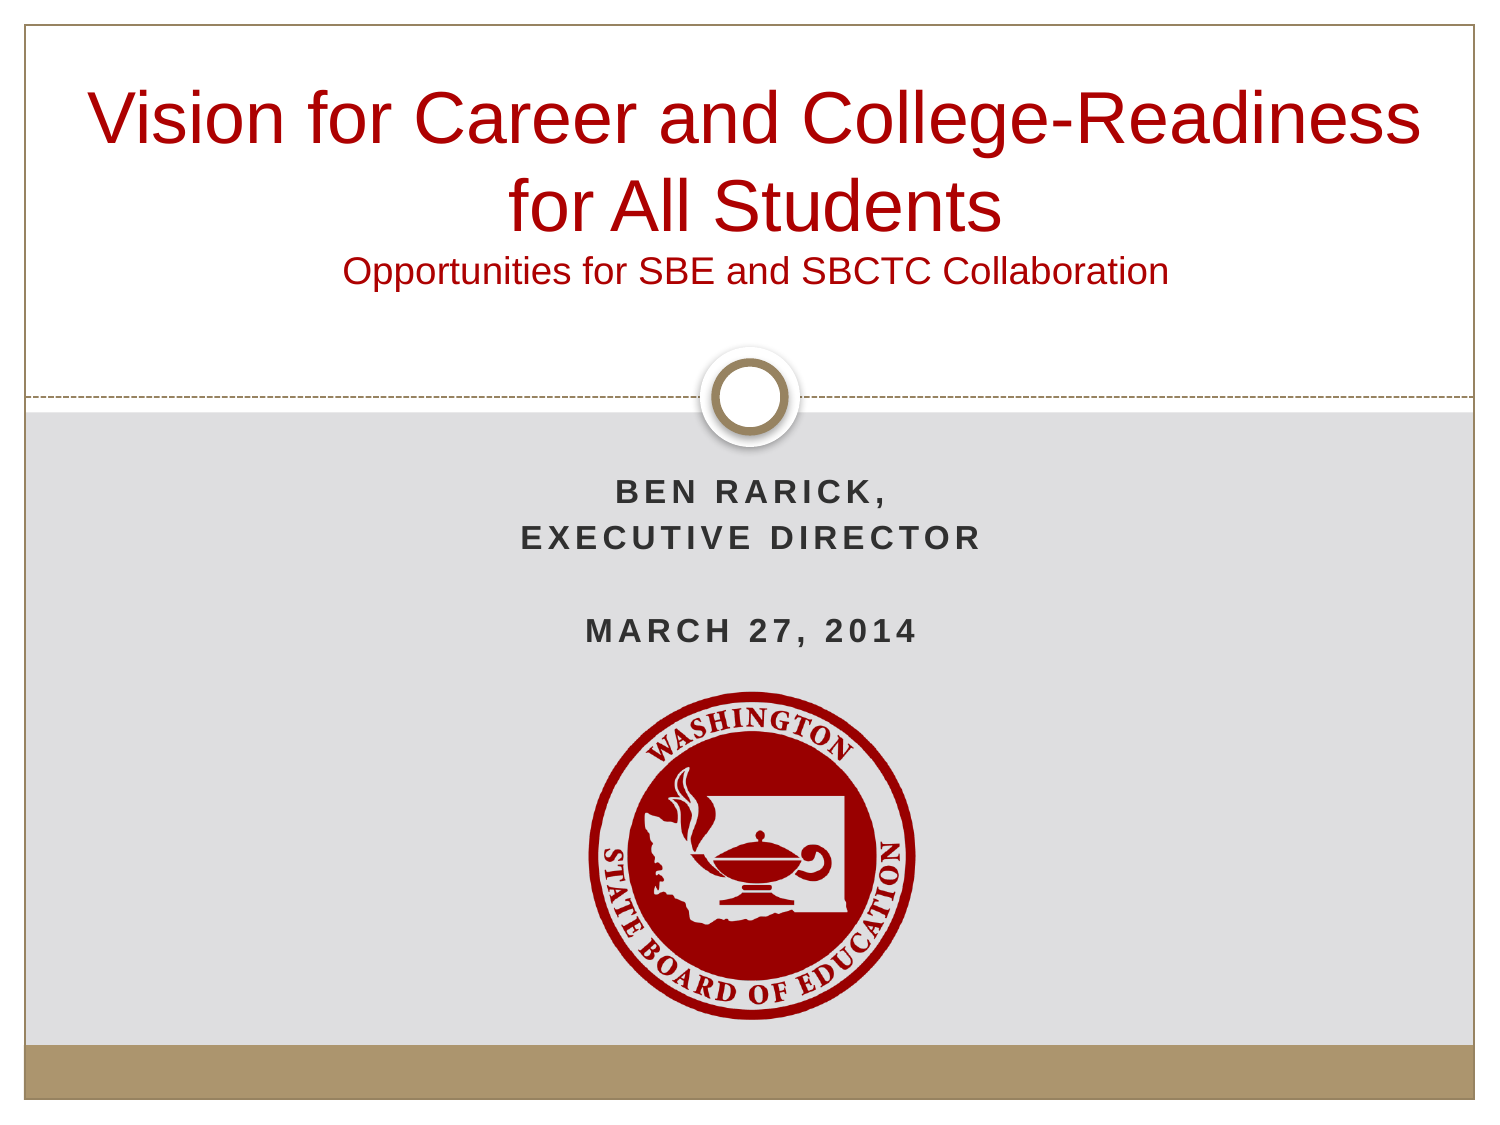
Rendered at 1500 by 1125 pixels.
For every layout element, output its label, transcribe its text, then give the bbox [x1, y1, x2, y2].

picture [300, 750, 1200, 1125]
subtitle Ben Rarick, Executive Director March 27, 2014 [225, 462, 1275, 750]
title Vision for Career and College-Readiness for All Students Opportunities for SBE and SBCTC Collaboration [62, 62, 1450, 300]
